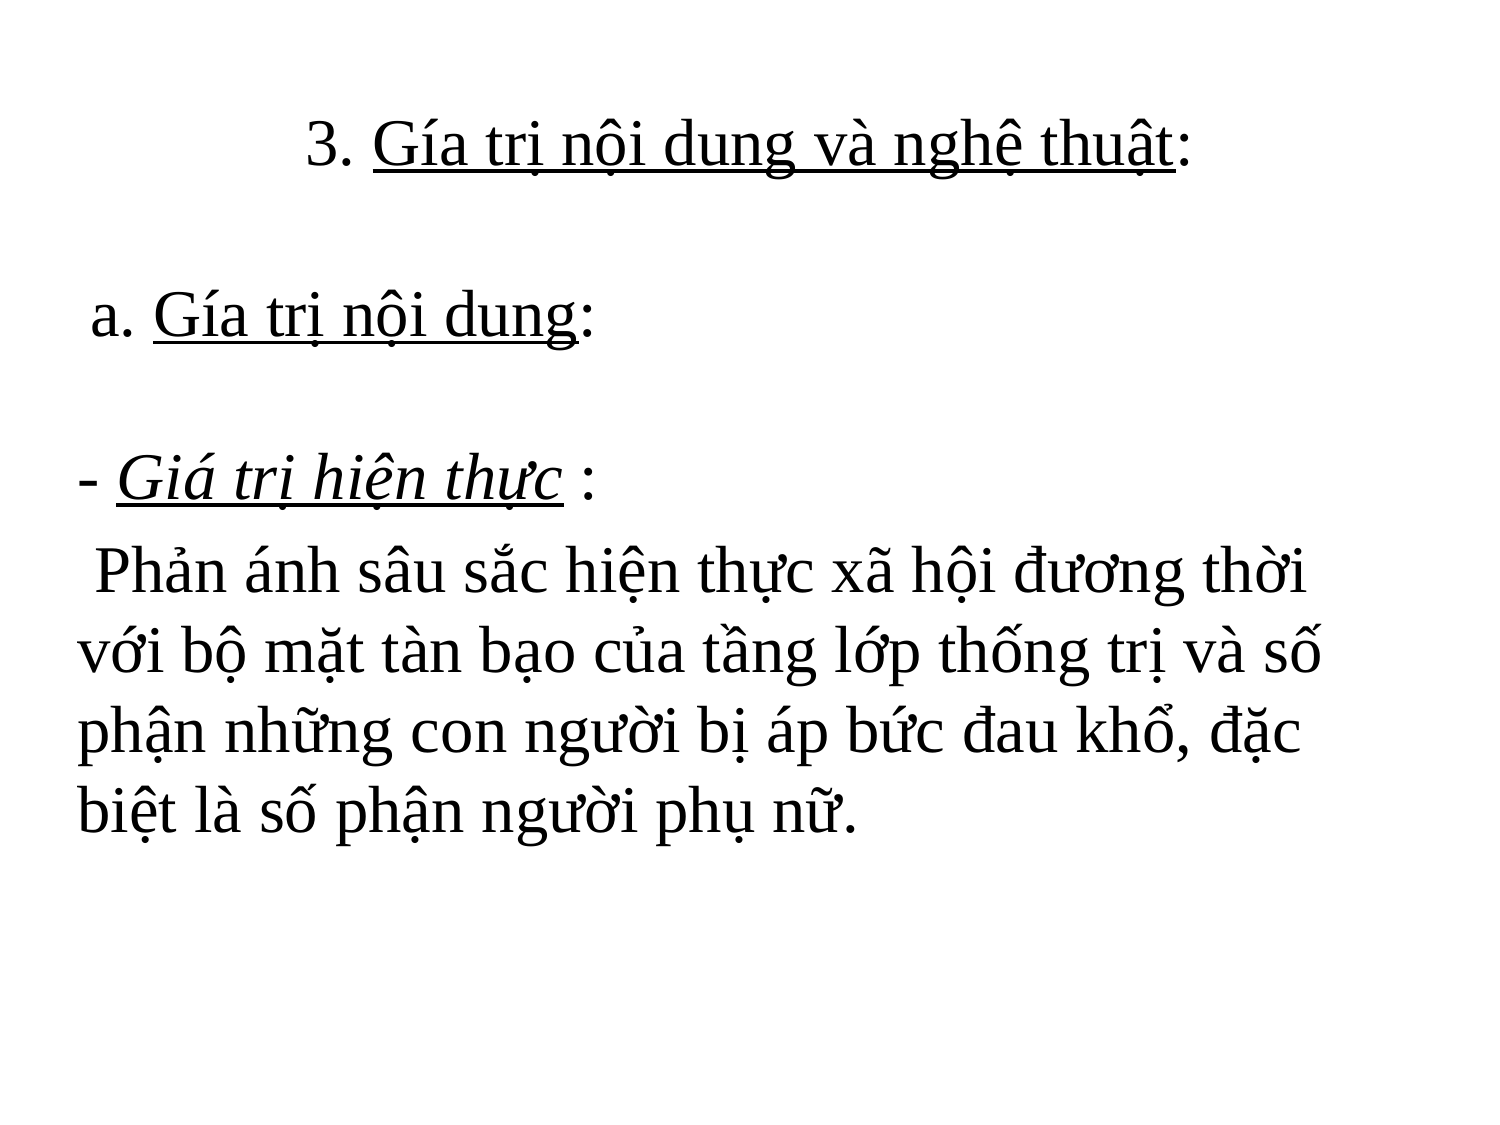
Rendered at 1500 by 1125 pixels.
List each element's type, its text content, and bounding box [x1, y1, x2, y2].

text_box - Giá trị hiện thực : Phản ánh sâu sắc hiện thực xã hội đương thời với bộ mặt tàn bạo của tầng lớp thống trị và số phận những con người bị áp bức đau khổ, đặc biệt là số phận người phụ nữ. [62, 424, 1413, 863]
title 3. Gía trị nội dung và nghệ thuật: [75, 45, 1425, 233]
list a. Gía trị nội dung: [75, 262, 1425, 425]
